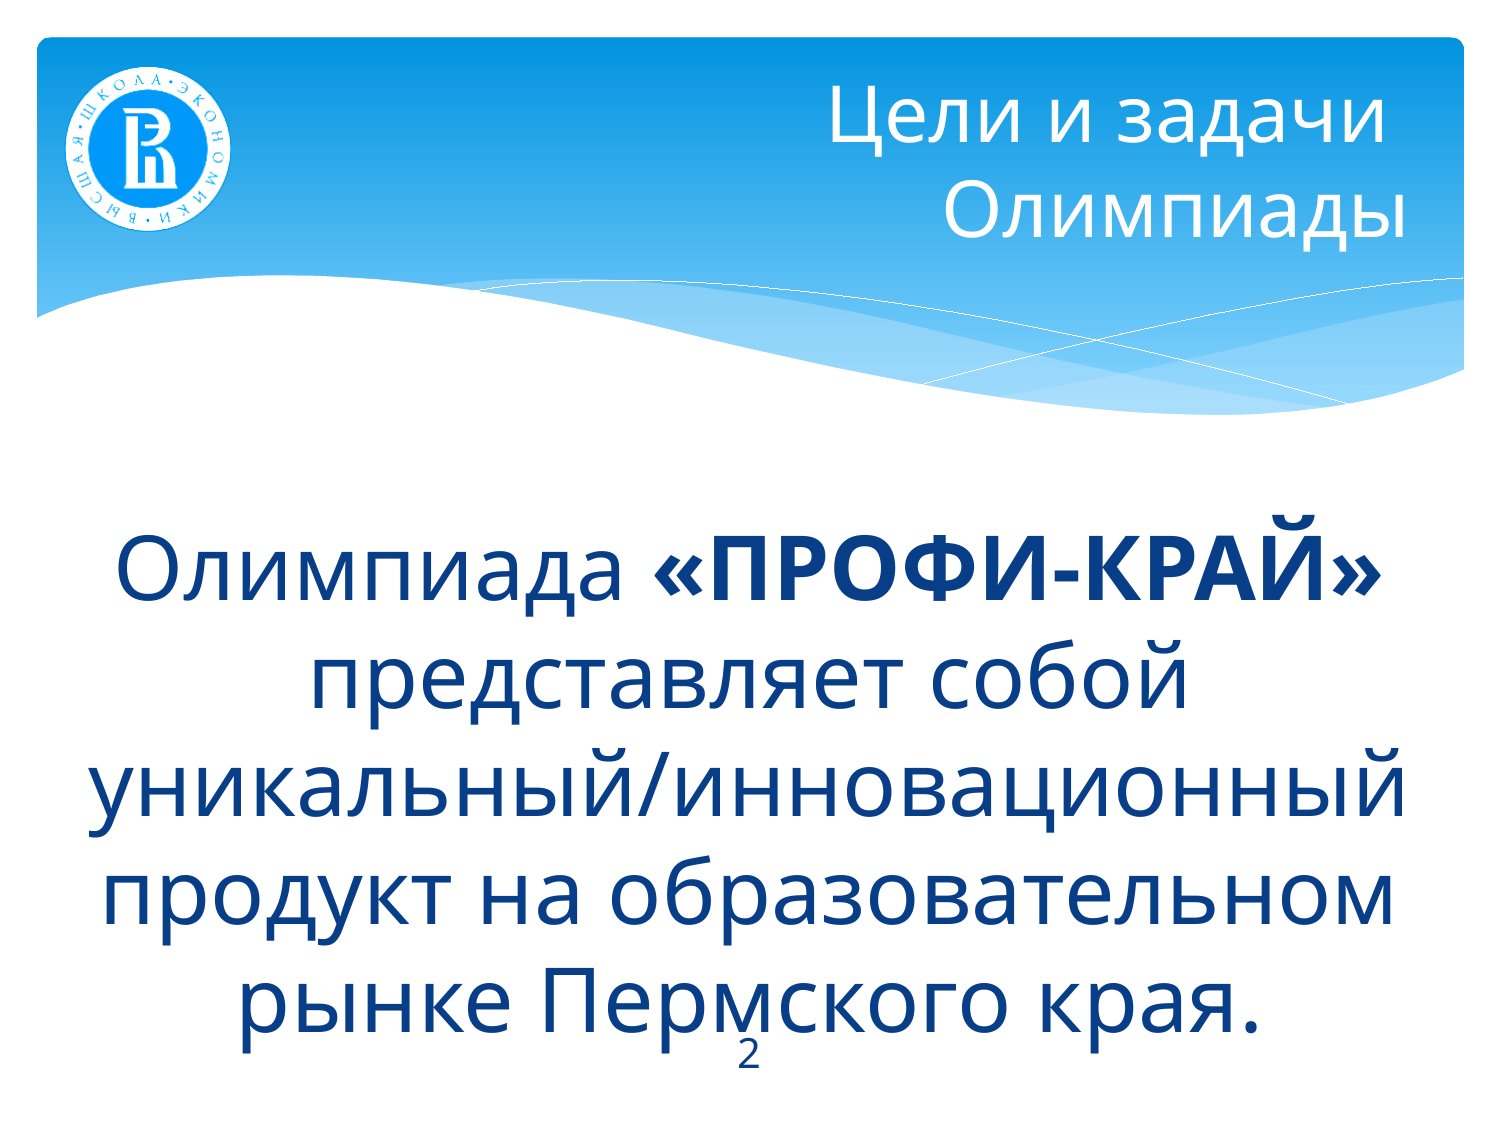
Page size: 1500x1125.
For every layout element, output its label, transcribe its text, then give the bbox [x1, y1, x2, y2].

list Олимпиада «ПРОФИ-КРАЙ» представляет собой уникальный/инновационный продукт на образовательном рынке Пермского края. [41, 503, 1459, 1059]
slide_number 2 [654, 1025, 846, 1086]
title Цели и задачи Олимпиады [75, 55, 1425, 261]
picture [64, 67, 231, 232]
